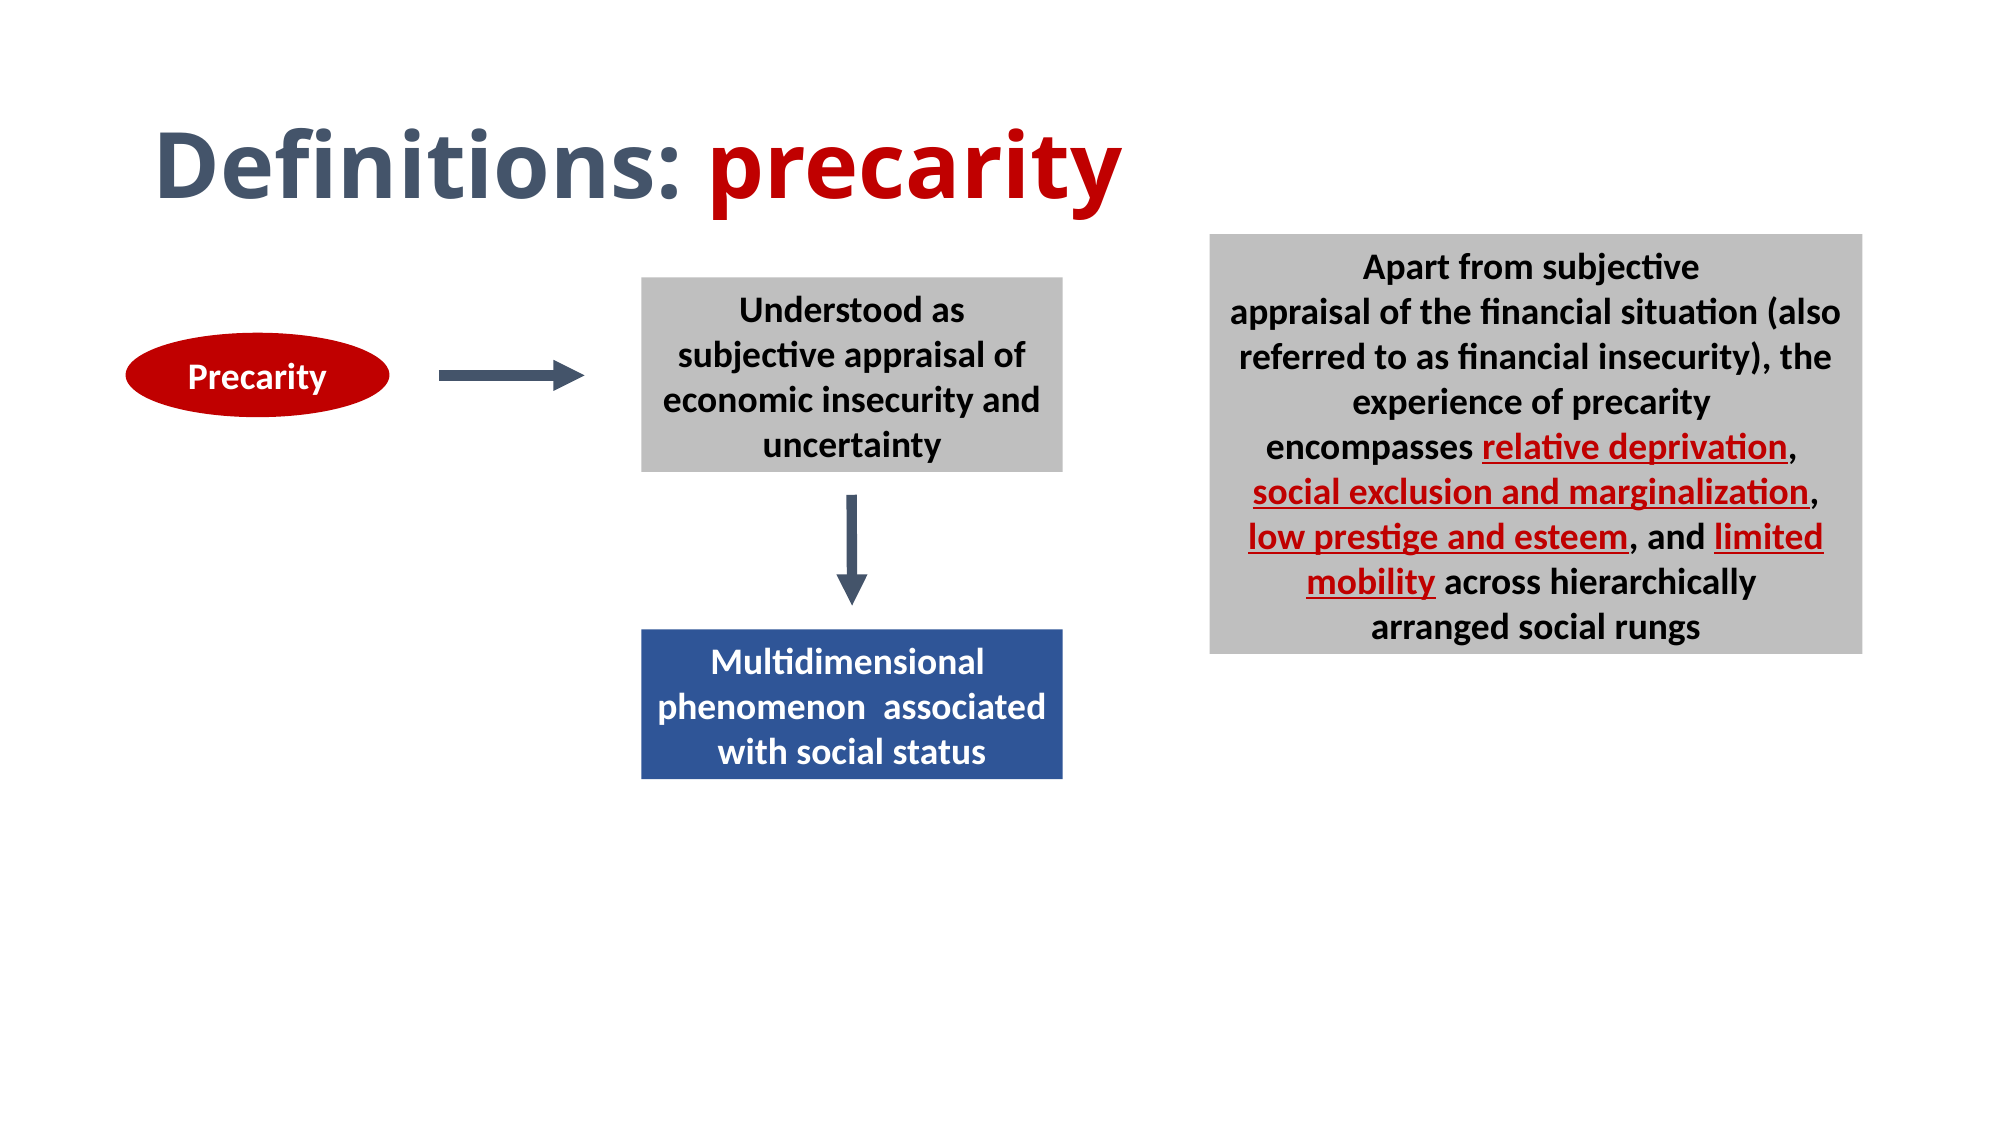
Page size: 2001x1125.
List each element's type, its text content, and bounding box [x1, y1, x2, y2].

text_box Precarity [125, 332, 390, 418]
text_box Understood as subjective appraisal of economic insecurity and uncertainty [641, 277, 1063, 472]
text_box Apart from subjective appraisal of the financial situation (also referred to as financial insecurity), the experience of precarity encompasses relative deprivation, social exclusion and marginalization, low prestige and esteem, and limited mobility across hierarchically arranged social rungs [1209, 234, 1863, 654]
text_box Multidimensional phenomenon associated with social status [641, 629, 1063, 780]
title Definitions: precarity [137, 59, 1863, 278]
